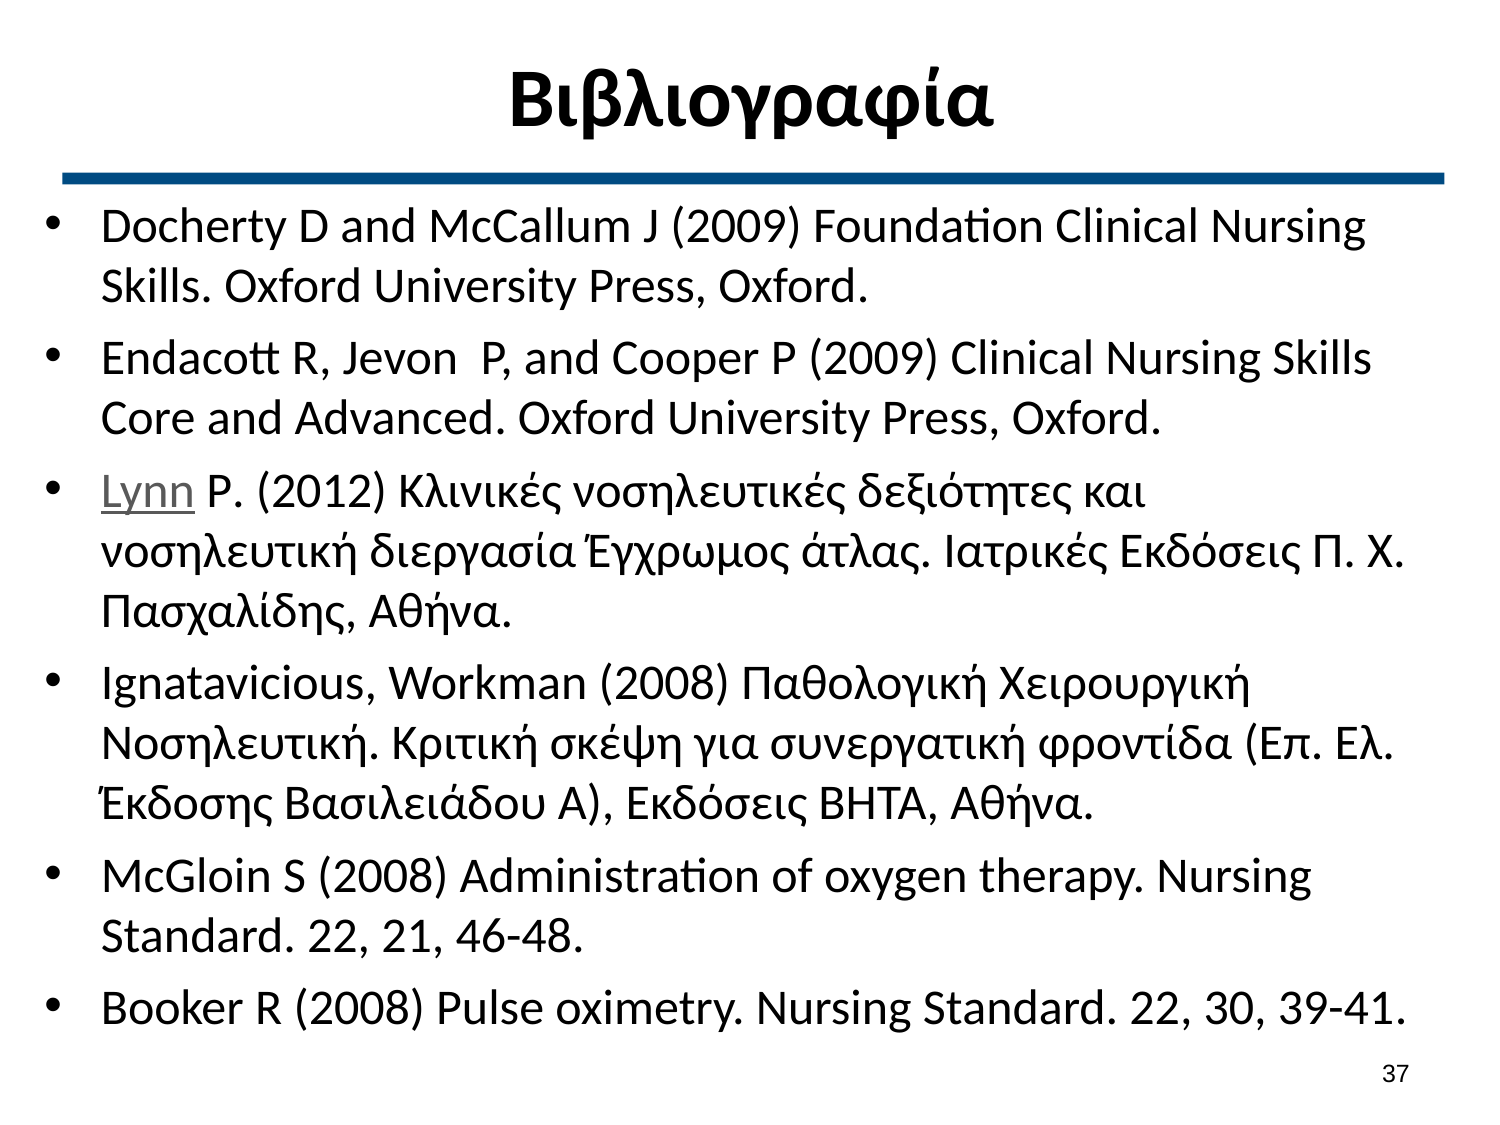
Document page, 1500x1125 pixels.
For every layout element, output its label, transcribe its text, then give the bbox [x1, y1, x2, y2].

list Docherty D and McCallum J (2009) Foundation Clinical Nursing Skills. Oxford University Press, Oxford. Endacott R, Jevon P, and Cooper P (2009) Clinical Nursing Skills Core and Advanced. Oxford University Press, Oxford. Lynn P. (2012) Κλινικές νοσηλευτικές δεξιότητες και νοσηλευτική διεργασία Έγχρωμος άτλας. Ιατρικές Εκδόσεις Π. Χ. Πασχαλίδης, Αθήνα. Ignatavicious, Workman (2008) Παθολογική Χειρουργική Νοσηλευτική. Κριτική σκέψη για συνεργατική φροντίδα (Επ. Ελ. Έκδοσης Βασιλειάδου Α), Εκδόσεις ΒΗΤΑ, Αθήνα. McGloin S (2008) Administration of oxygen therapy. Nursing Standard. 22, 21, 46-48. Booker R (2008) Pulse oximetry. Nursing Standard. 22, 30, 39-41. [29, 184, 1424, 1059]
title Βιβλιογραφία [76, 19, 1427, 169]
text_box [60, 171, 1447, 186]
slide_number 36 [1074, 1042, 1425, 1103]
